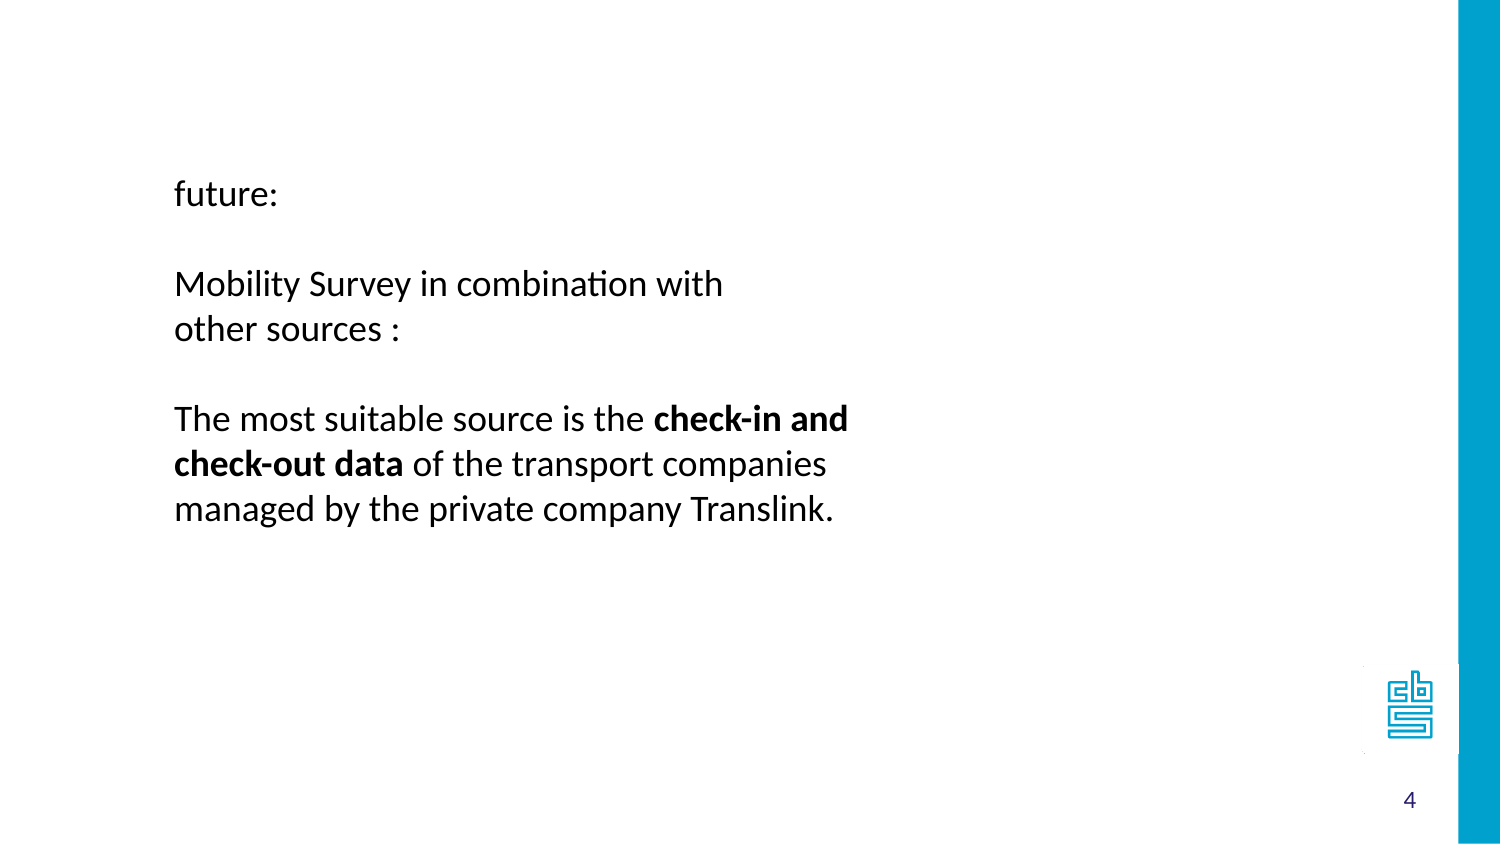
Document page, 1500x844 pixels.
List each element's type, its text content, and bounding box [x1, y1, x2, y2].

slide_number 4 [1361, 772, 1459, 826]
picture [1361, 664, 1458, 754]
text_box future: Mobility Survey in combination with other sources : The most suitable source is the check-in and check-out data of the transport companies managed by the private company Translink. [159, 161, 892, 582]
